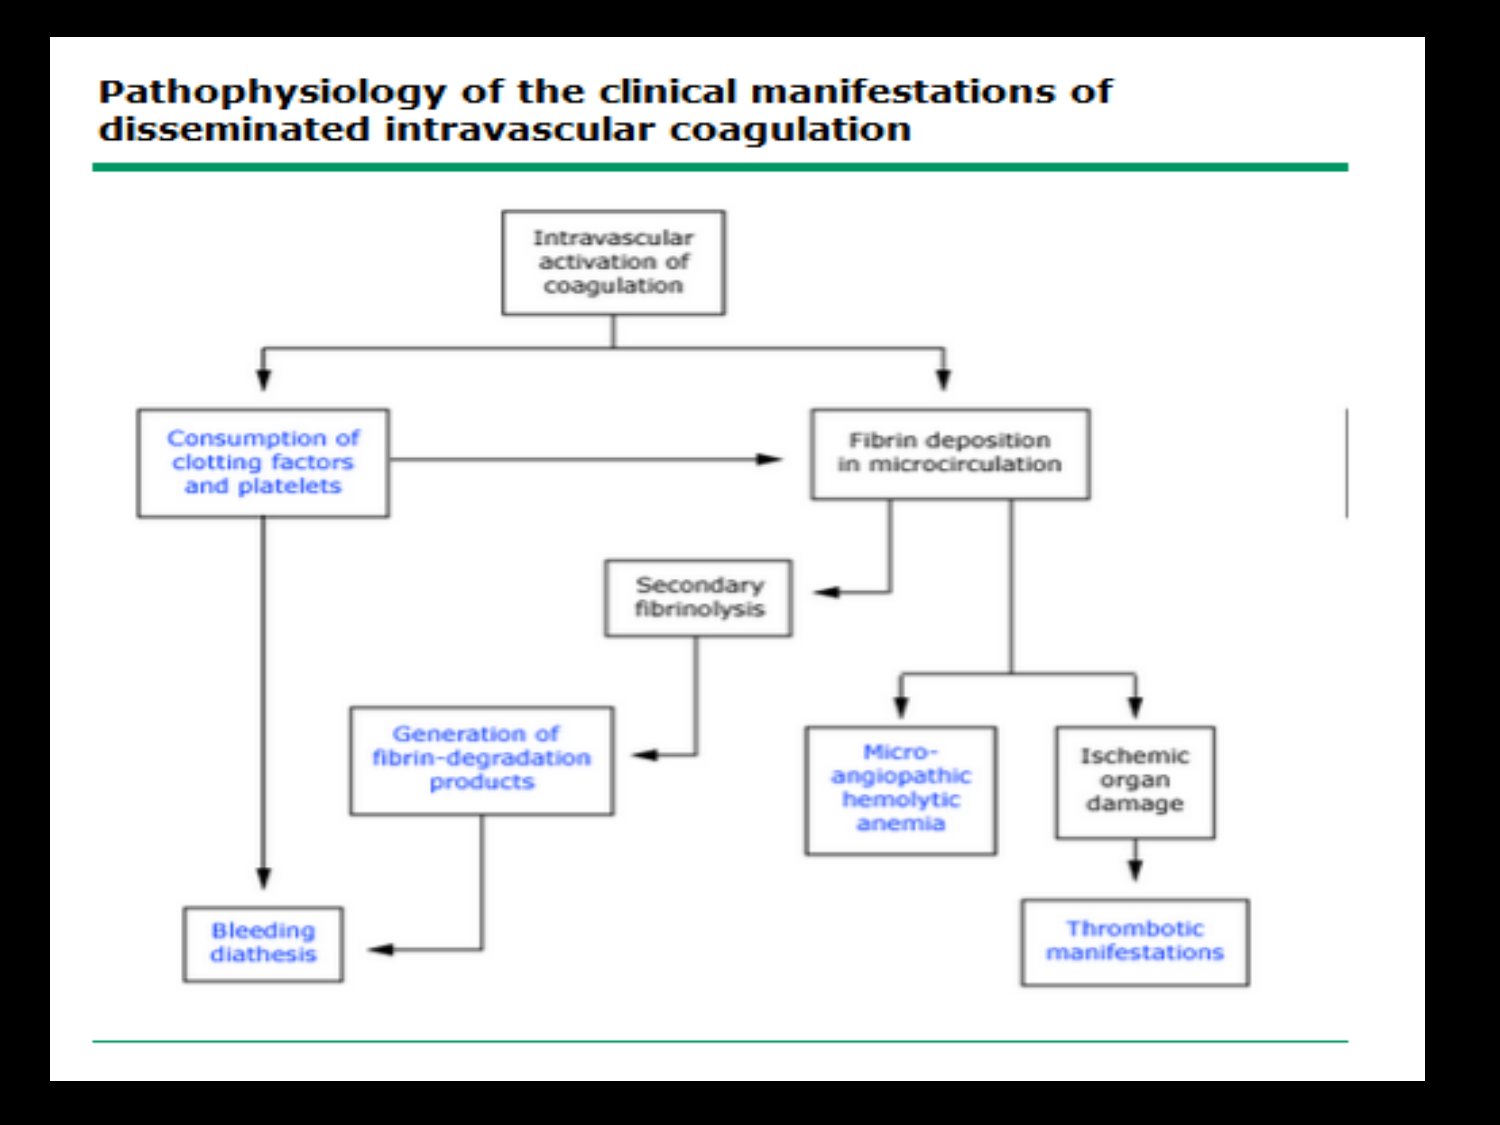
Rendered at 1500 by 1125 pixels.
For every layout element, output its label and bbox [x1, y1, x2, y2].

list [49, 37, 1426, 1081]
